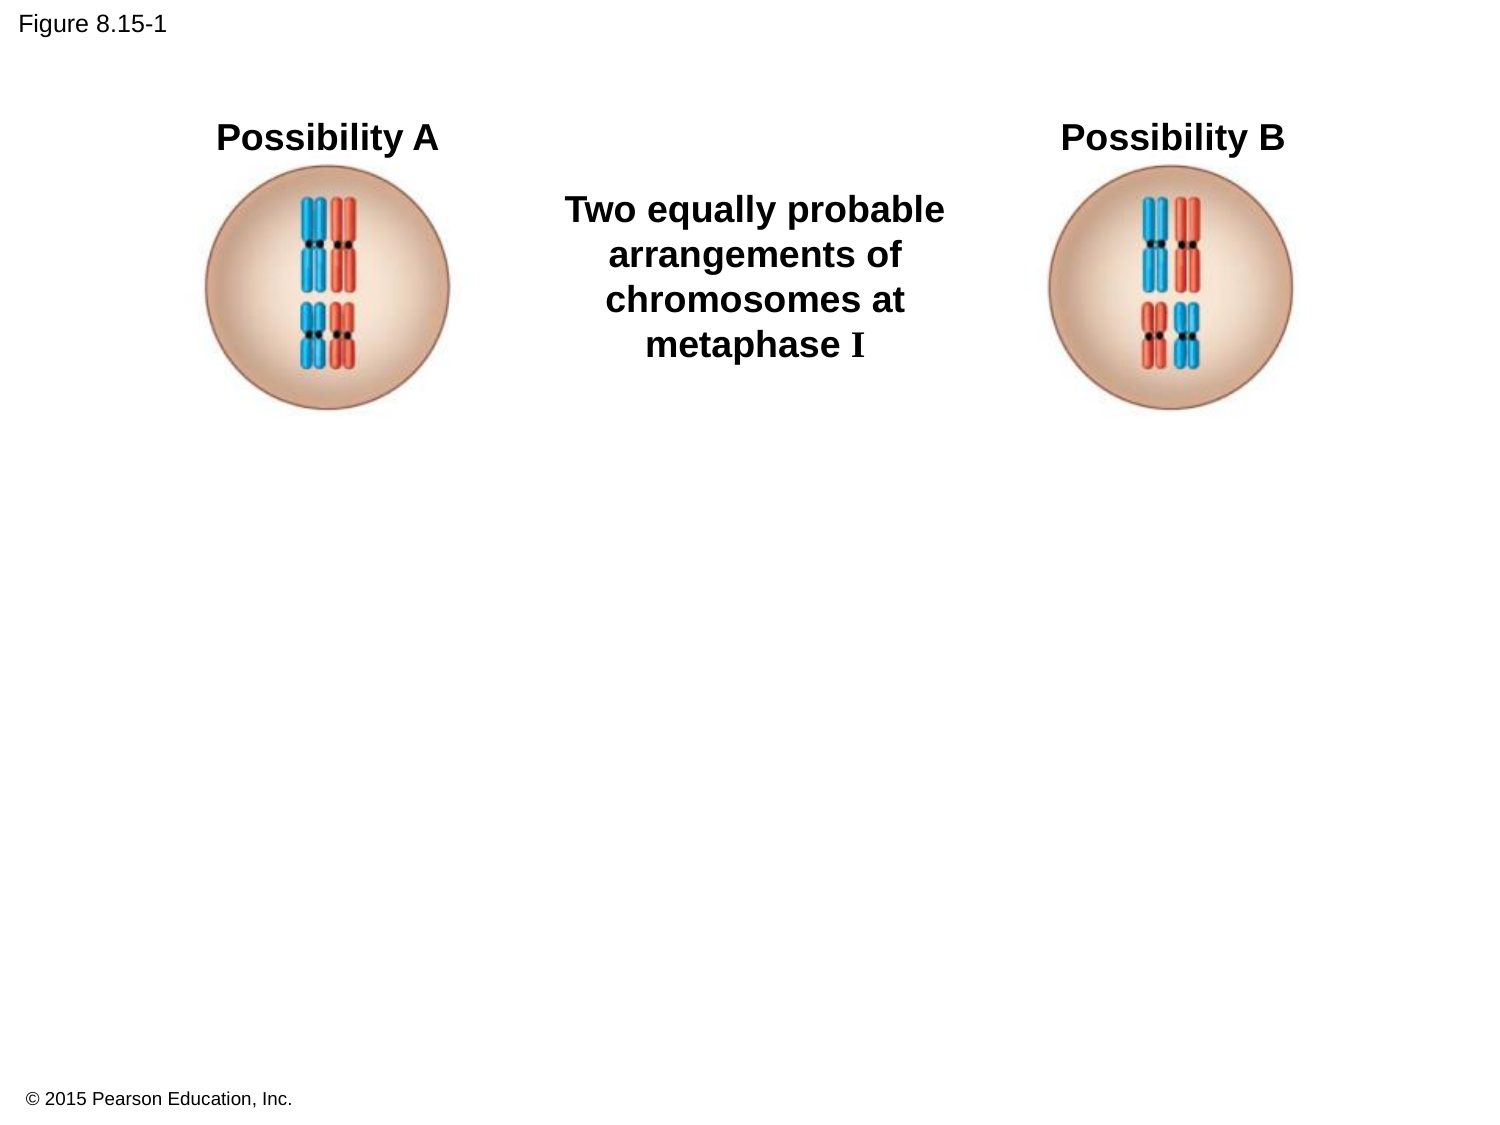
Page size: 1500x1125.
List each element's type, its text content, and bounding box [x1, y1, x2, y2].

title Figure 8.15-1 [3, 0, 930, 50]
picture [48, 116, 1452, 932]
